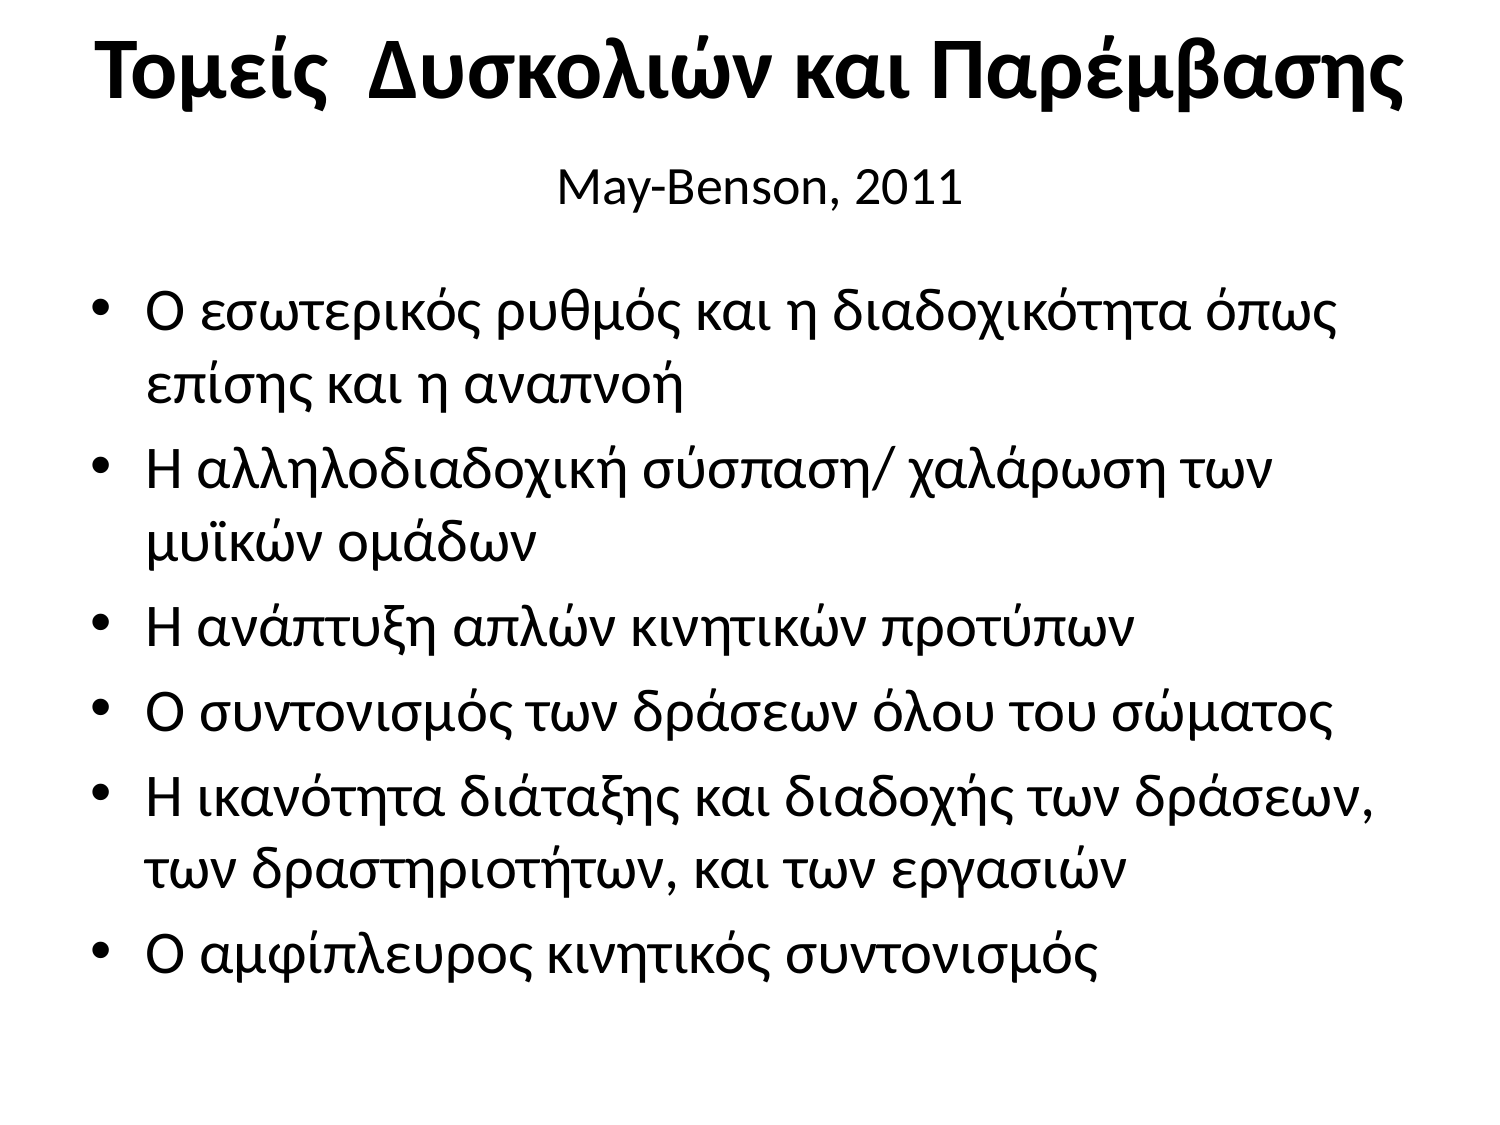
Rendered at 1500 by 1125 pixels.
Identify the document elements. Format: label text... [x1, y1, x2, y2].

title Τομείς Δυσκολιών και Παρέμβασης May-Benson, 2011 [75, 0, 1425, 233]
list Ο εσωτερικός ρυθμός και η διαδοχικότητα όπως επίσης και η αναπνοή Η αλληλοδιαδοχική σύσπαση/ χαλάρωση των μυϊκών ομάδων Η ανάπτυξη απλών κινητικών προτύπων Ο συντονισμός των δράσεων όλου του σώματος Η ικανότητα διάταξης και διαδοχής των δράσεων, των δραστηριοτήτων, και των εργασιών Ο αμφίπλευρος κινητικός συντονισμός [75, 262, 1425, 1005]
